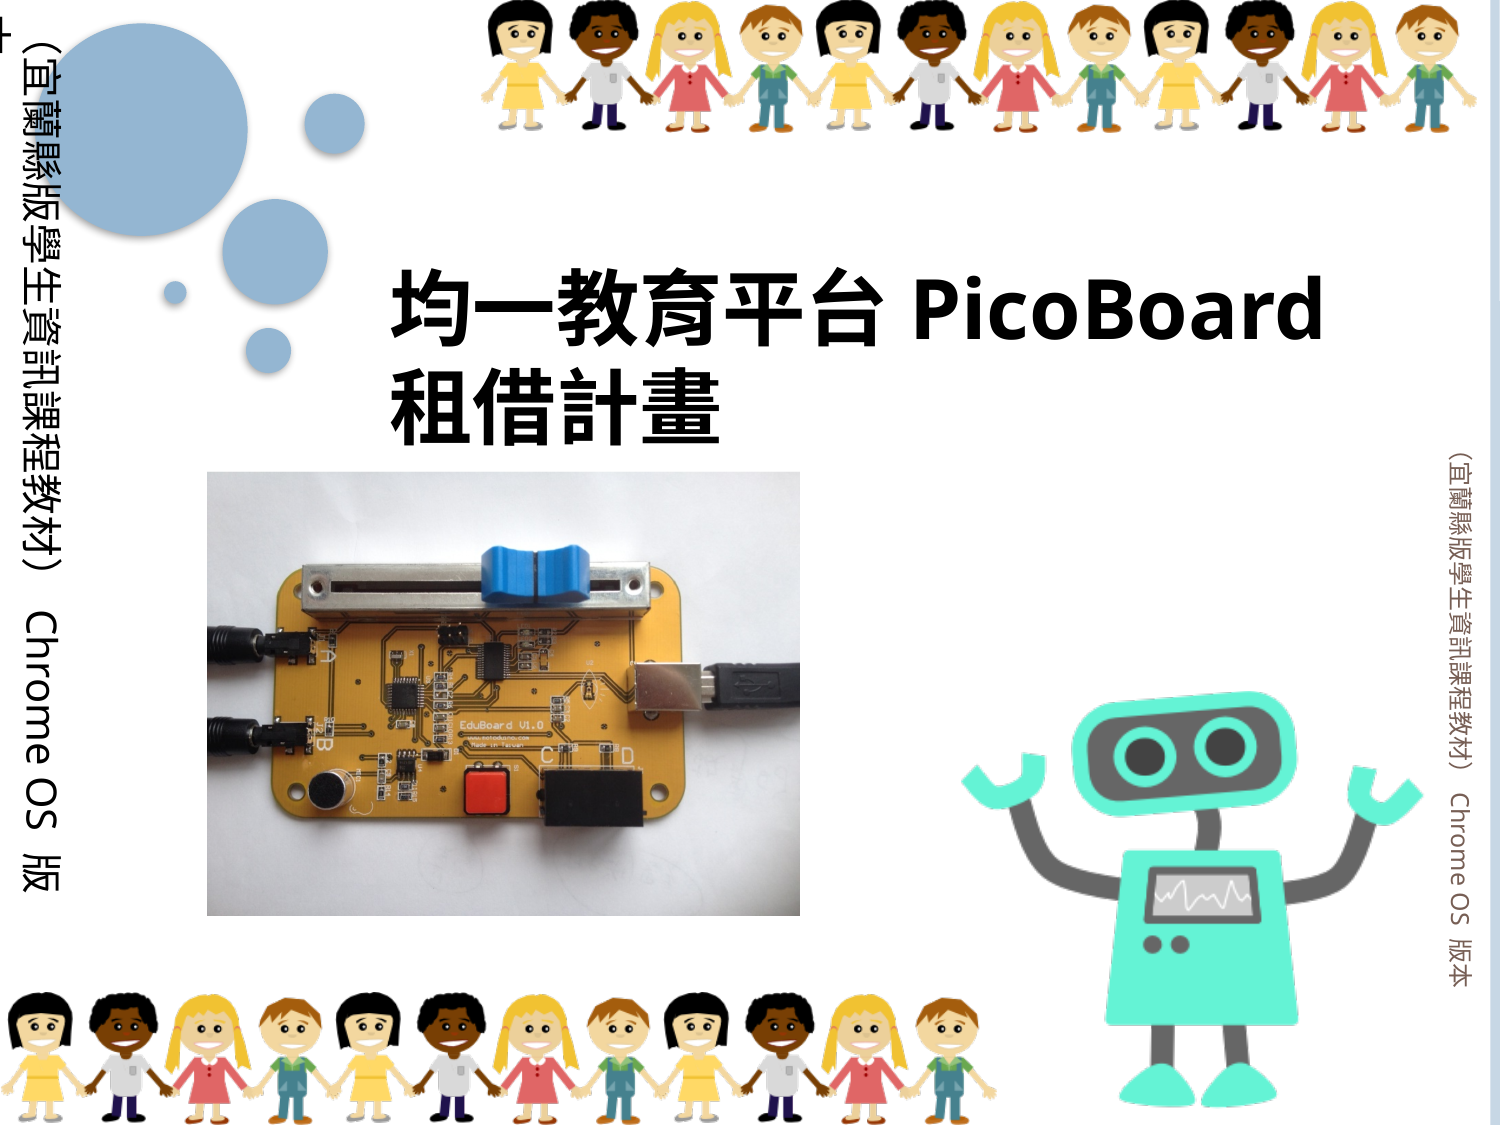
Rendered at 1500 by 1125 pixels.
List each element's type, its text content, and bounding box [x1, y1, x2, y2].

picture [206, 471, 800, 917]
footer （宜蘭縣版學生資訊課程教材）Chrome OS 版本 [1429, 421, 1493, 1018]
title 均一教育平台PicoBoard租借計畫 [375, 152, 1388, 464]
picture [0, 691, 1425, 1125]
picture [480, 0, 1477, 133]
